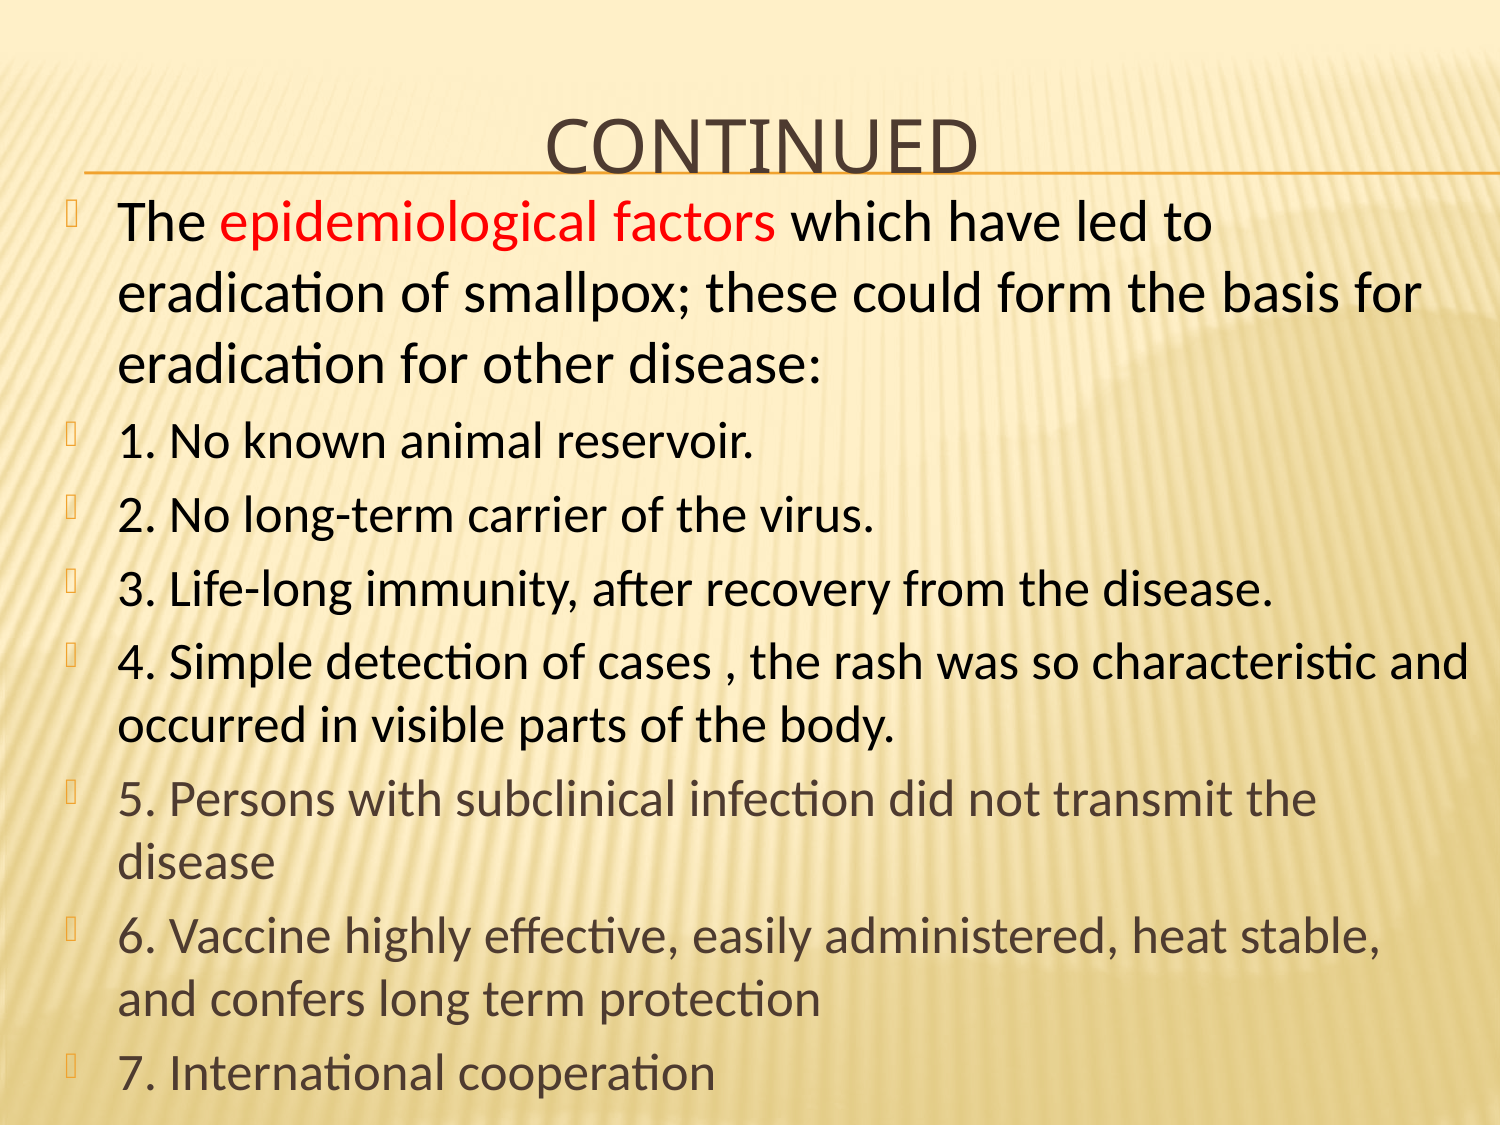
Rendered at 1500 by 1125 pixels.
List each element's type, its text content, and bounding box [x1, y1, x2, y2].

title Continued [50, 75, 1475, 174]
list The epidemiological factors which have led to eradication of smallpox; these could form the basis for eradication for other disease: 1. No known animal reservoir. 2. No long-term carrier of the virus. 3. Life-long immunity, after recovery from the disease. 4. Simple detection of cases , the rash was so characteristic and occurred in visible parts of the body. 5. Persons with subclinical infection did not transmit the disease 6. Vaccine highly effective, easily administered, heat stable, and confers long term protection 7. International cooperation [50, 174, 1488, 1113]
